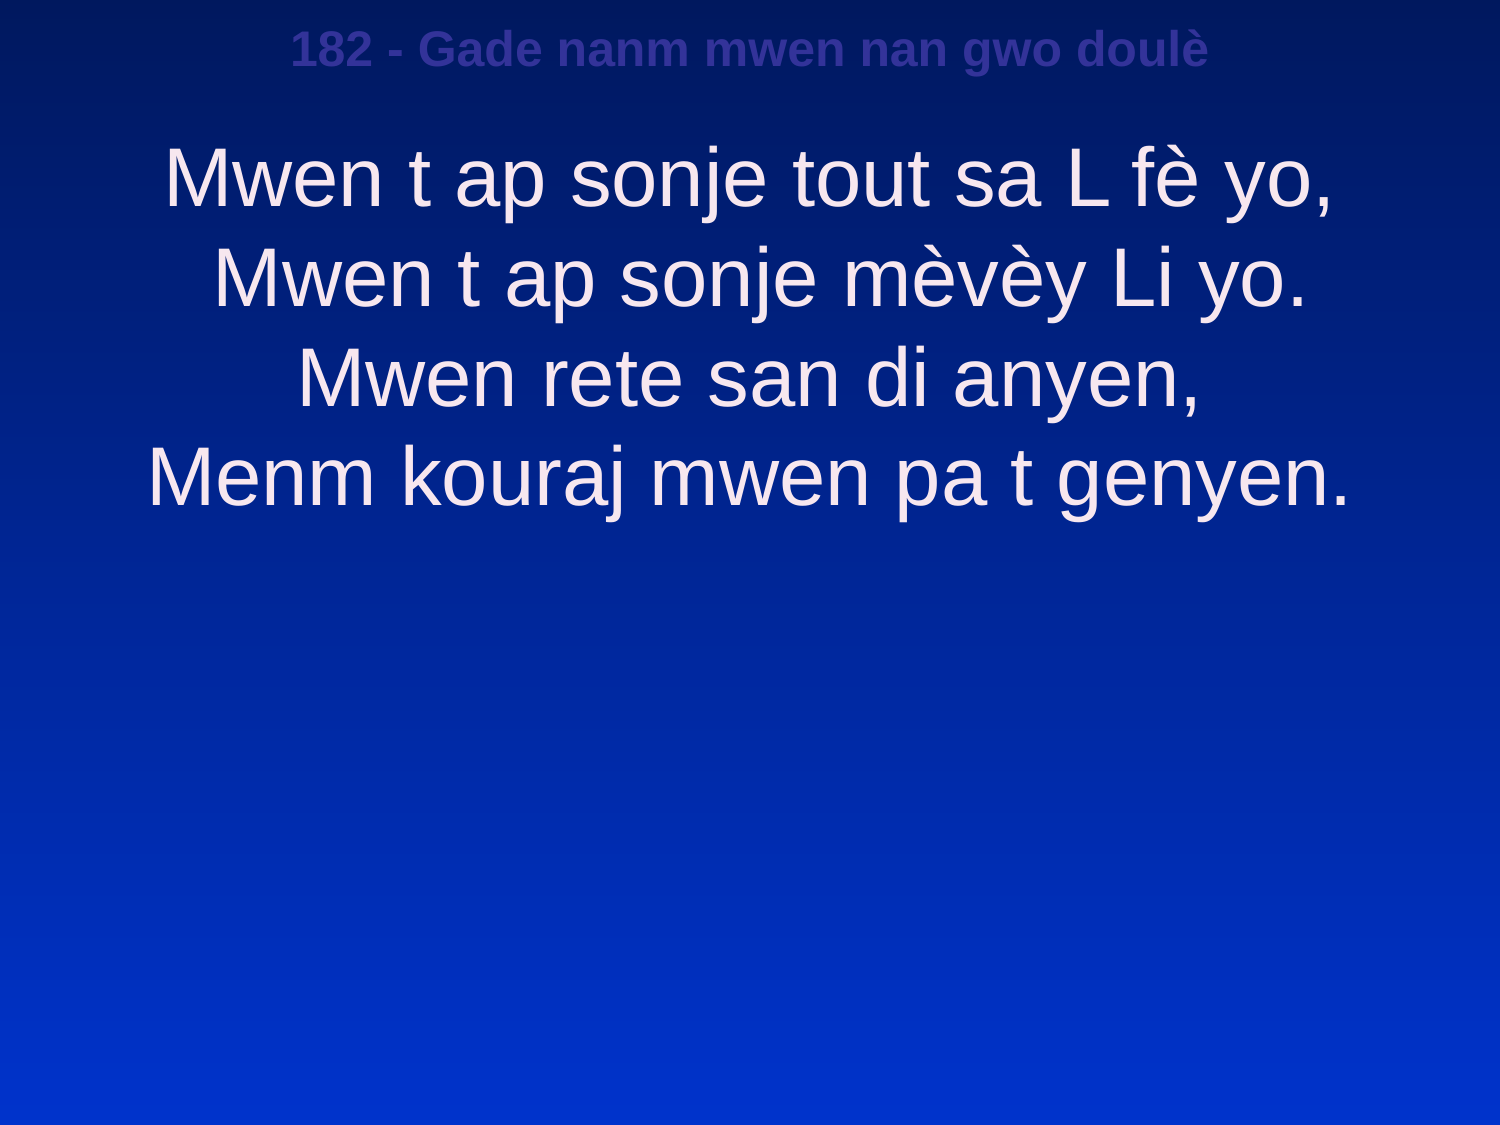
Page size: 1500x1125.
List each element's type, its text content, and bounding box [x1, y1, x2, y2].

text_box Mwen t ap sonje tout sa L fè yo, Mwen t ap sonje mèvèy Li yo. Mwen rete san di anyen, Menm kouraj mwen pa t genyen. [79, 115, 1421, 530]
text_box 182 - Gade nanm mwen nan gwo doulè [0, 9, 1500, 79]
